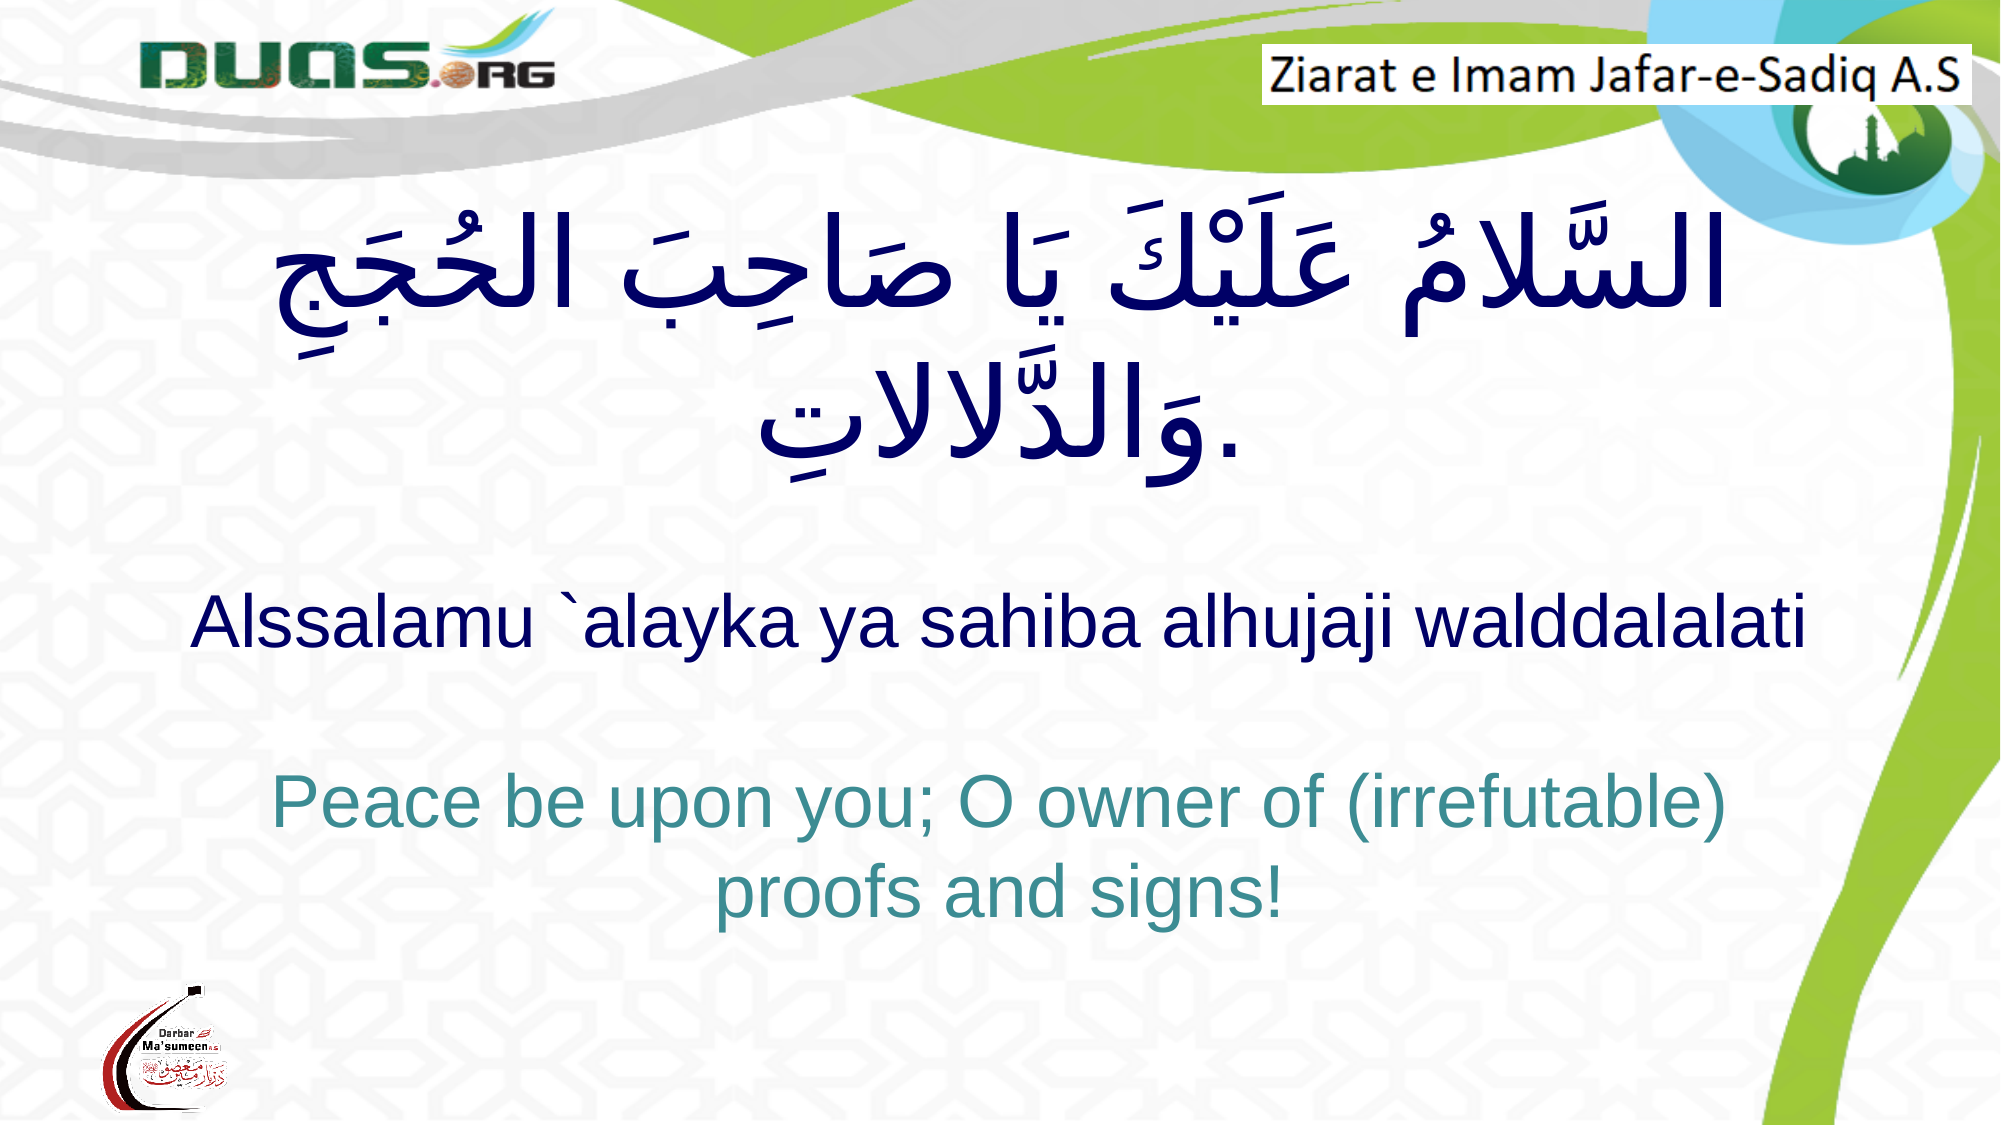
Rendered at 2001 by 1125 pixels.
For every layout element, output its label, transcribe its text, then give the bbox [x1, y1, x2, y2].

picture [0, 0, 2001, 1125]
title السَّلامُ عَلَیْكَ یَا صَاحِبَ الحُجَجِ وَالدَّلالاتِ. Alssalamu `alayka ya sahiba alhujaji walddalalati Peace be upon you; O owner of (irrefutable) proofs and signs! [150, 174, 1850, 988]
